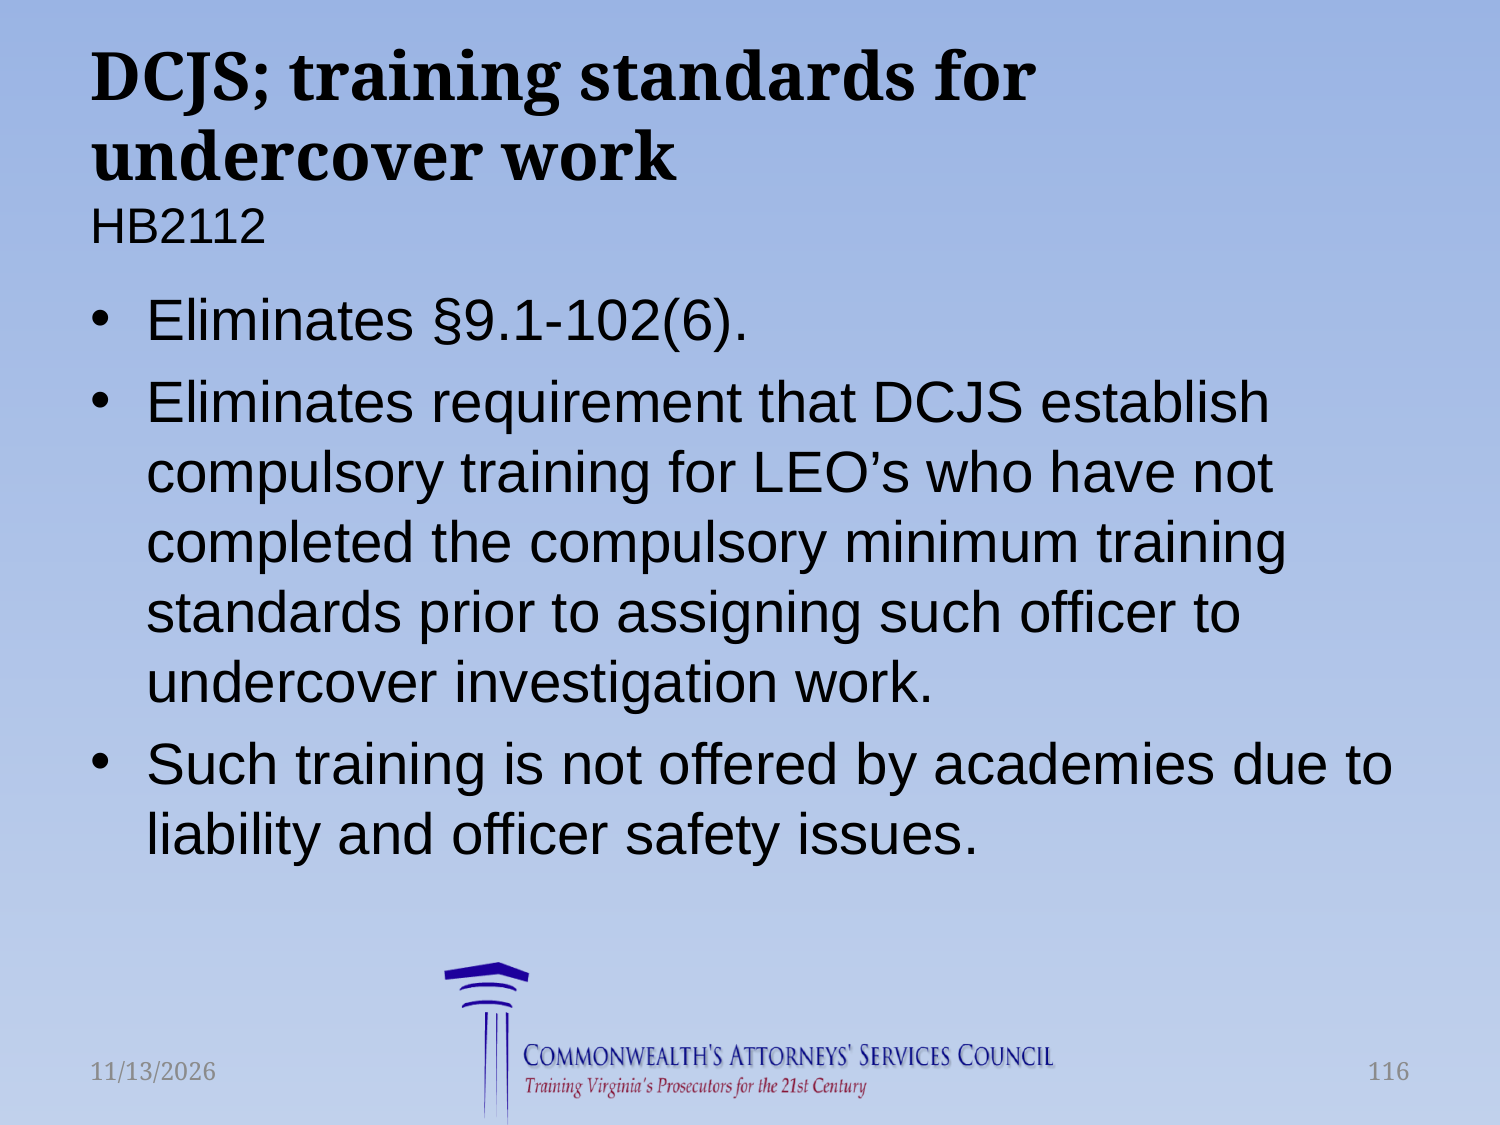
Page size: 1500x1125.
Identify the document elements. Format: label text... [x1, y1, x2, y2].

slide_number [75, 1042, 425, 1103]
slide_number 116 [1074, 1042, 1425, 1103]
title DCJS; training standards for undercover work HB2112 [75, 24, 1425, 263]
list Eliminates §9.1-102(6). Eliminates requirement that DCJS establish compulsory training for LEO’s who have not completed the compulsory minimum training standards prior to assigning such officer to undercover investigation work. Such training is not offered by academies due to liability and officer safety issues. [75, 275, 1450, 950]
picture [444, 962, 1056, 1125]
